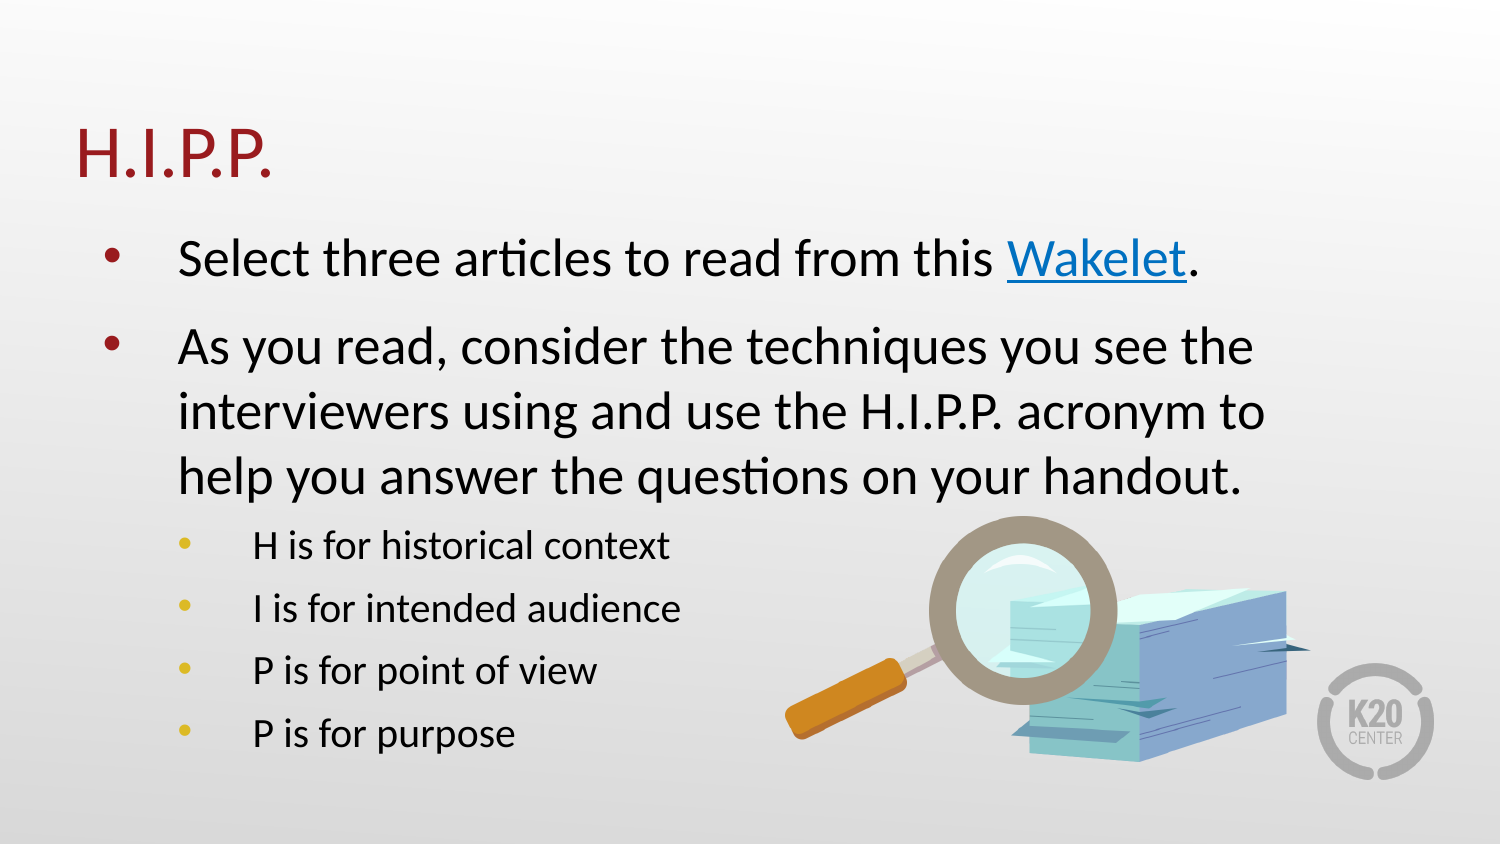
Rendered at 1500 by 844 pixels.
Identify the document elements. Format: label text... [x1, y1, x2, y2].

picture [765, 496, 1451, 797]
title H.I.P.P. [75, 51, 1425, 193]
list Select three articles to read from this Wakelet. As you read, consider the techniques you see the interviewers using and use the H.I.P.P. acronym to help you answer the questions on your handout. H is for historical context I is for intended audience P is for point of view P is for purpose [75, 214, 1326, 776]
